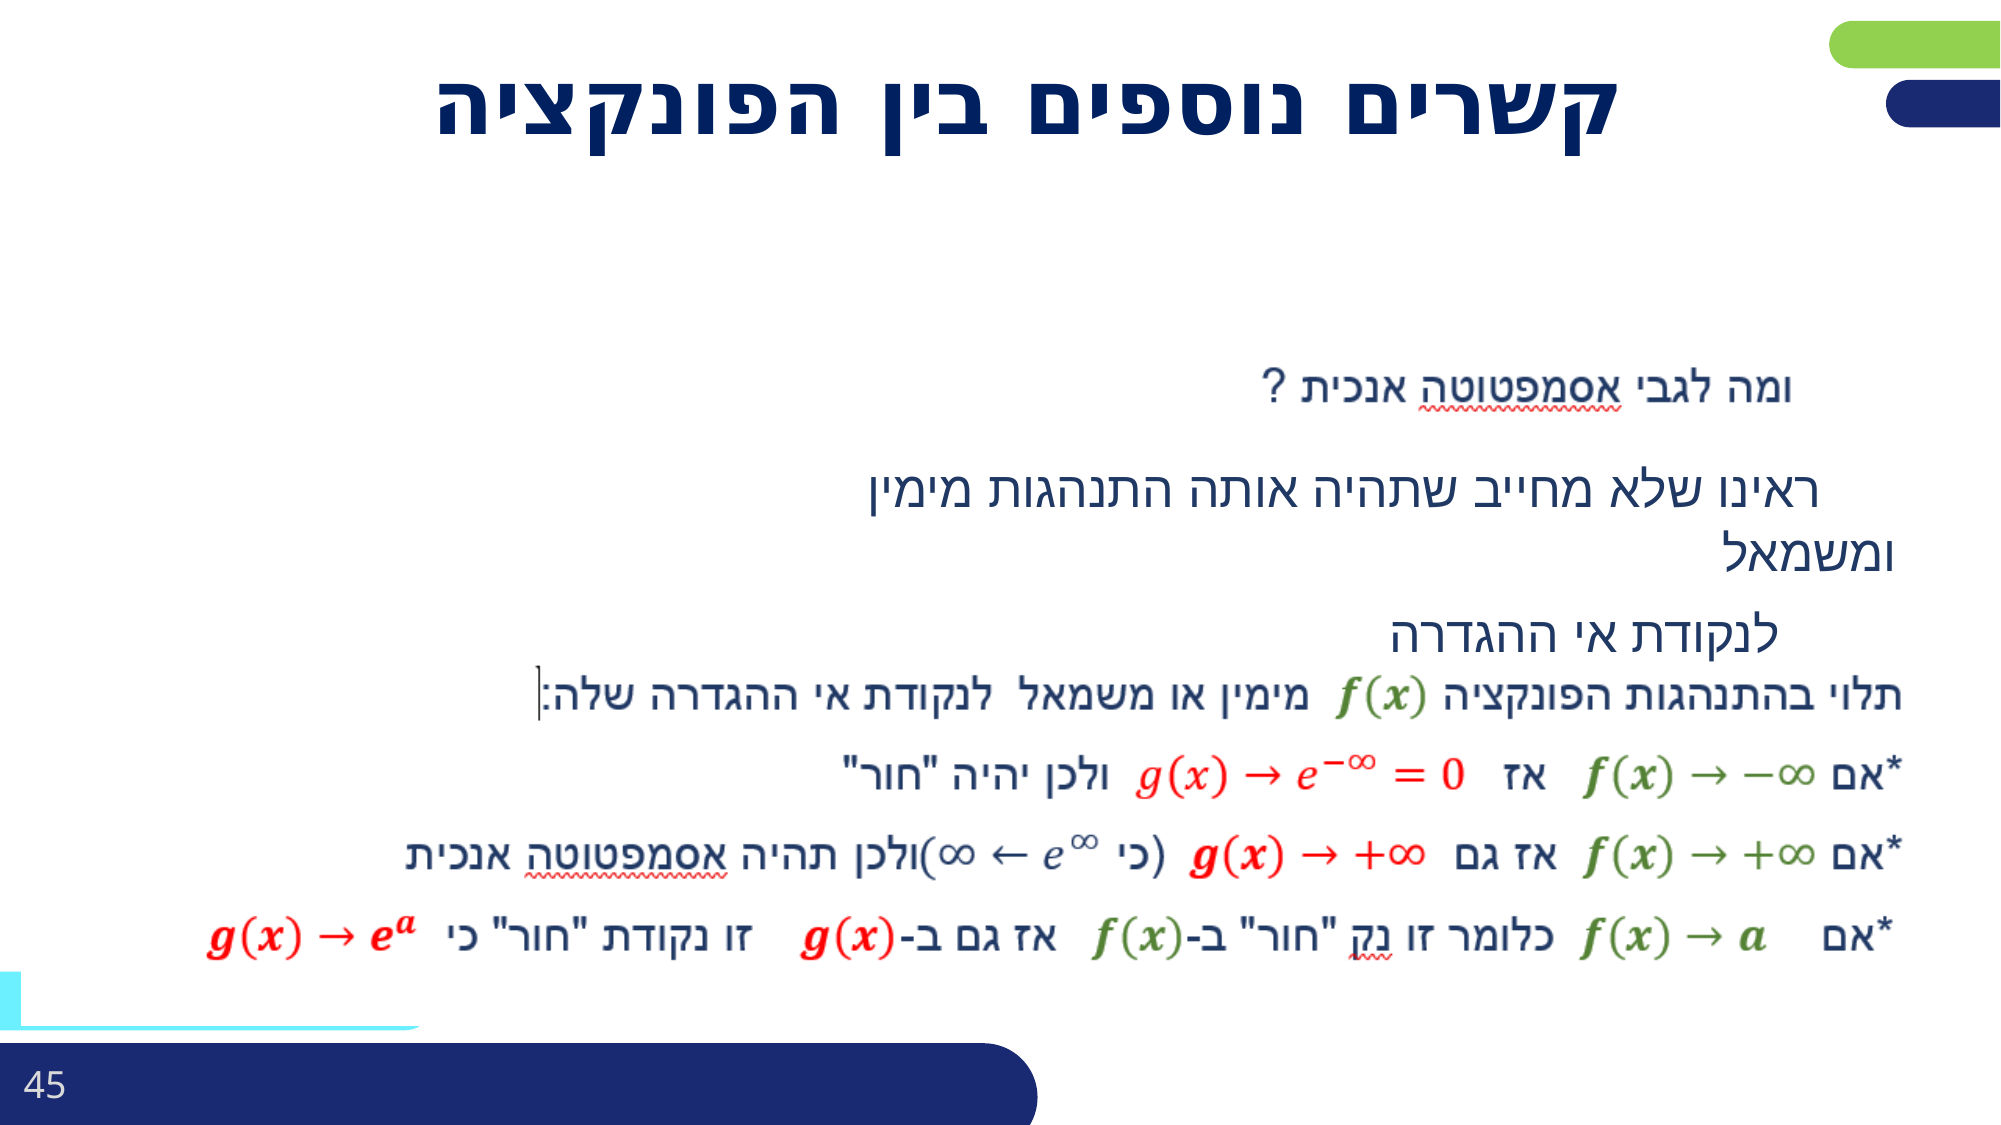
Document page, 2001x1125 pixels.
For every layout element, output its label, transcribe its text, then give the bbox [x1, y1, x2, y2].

picture [21, 616, 1979, 1027]
picture [343, 314, 1858, 434]
text_box ראינו שלא מחייב שתהיה אותה התנהגות מימין ומשמאל לנקודת אי ההגדרה [681, 445, 1912, 615]
